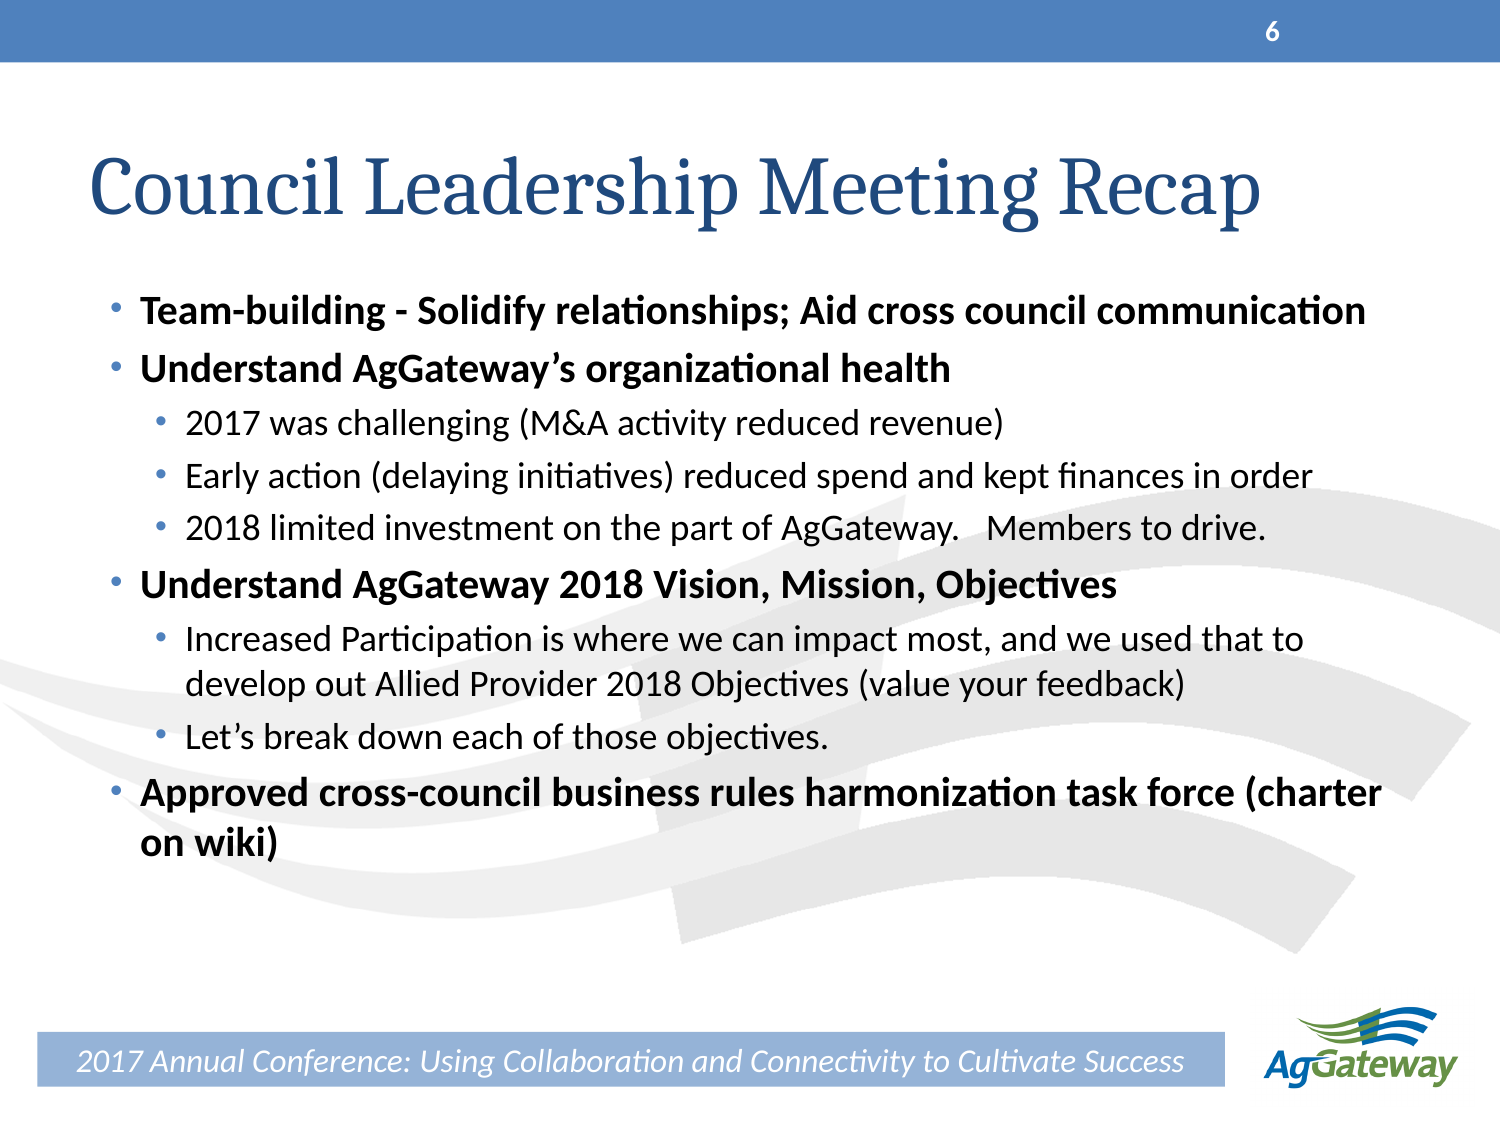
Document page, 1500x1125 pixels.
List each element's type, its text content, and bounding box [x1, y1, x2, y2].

title Council Leadership Meeting Recap [75, 87, 1425, 275]
picture [1250, 987, 1475, 1107]
list Team-building - Solidify relationships; Aid cross council communication Understand AgGateway’s organizational health 2017 was challenging (M&A activity reduced revenue) Early action (delaying initiatives) reduced spend and kept finances in order 2018 limited investment on the part of AgGateway. Members to drive. Understand AgGateway 2018 Vision, Mission, Objectives Increased Participation is where we can impact most, and we used that to develop out Allied Provider 2018 Objectives (value your feedback) Let’s break down each of those objectives. Approved cross-council business rules harmonization task force (charter on wiki) [50, 275, 1400, 1018]
slide_number 6 [1250, 3, 1425, 57]
